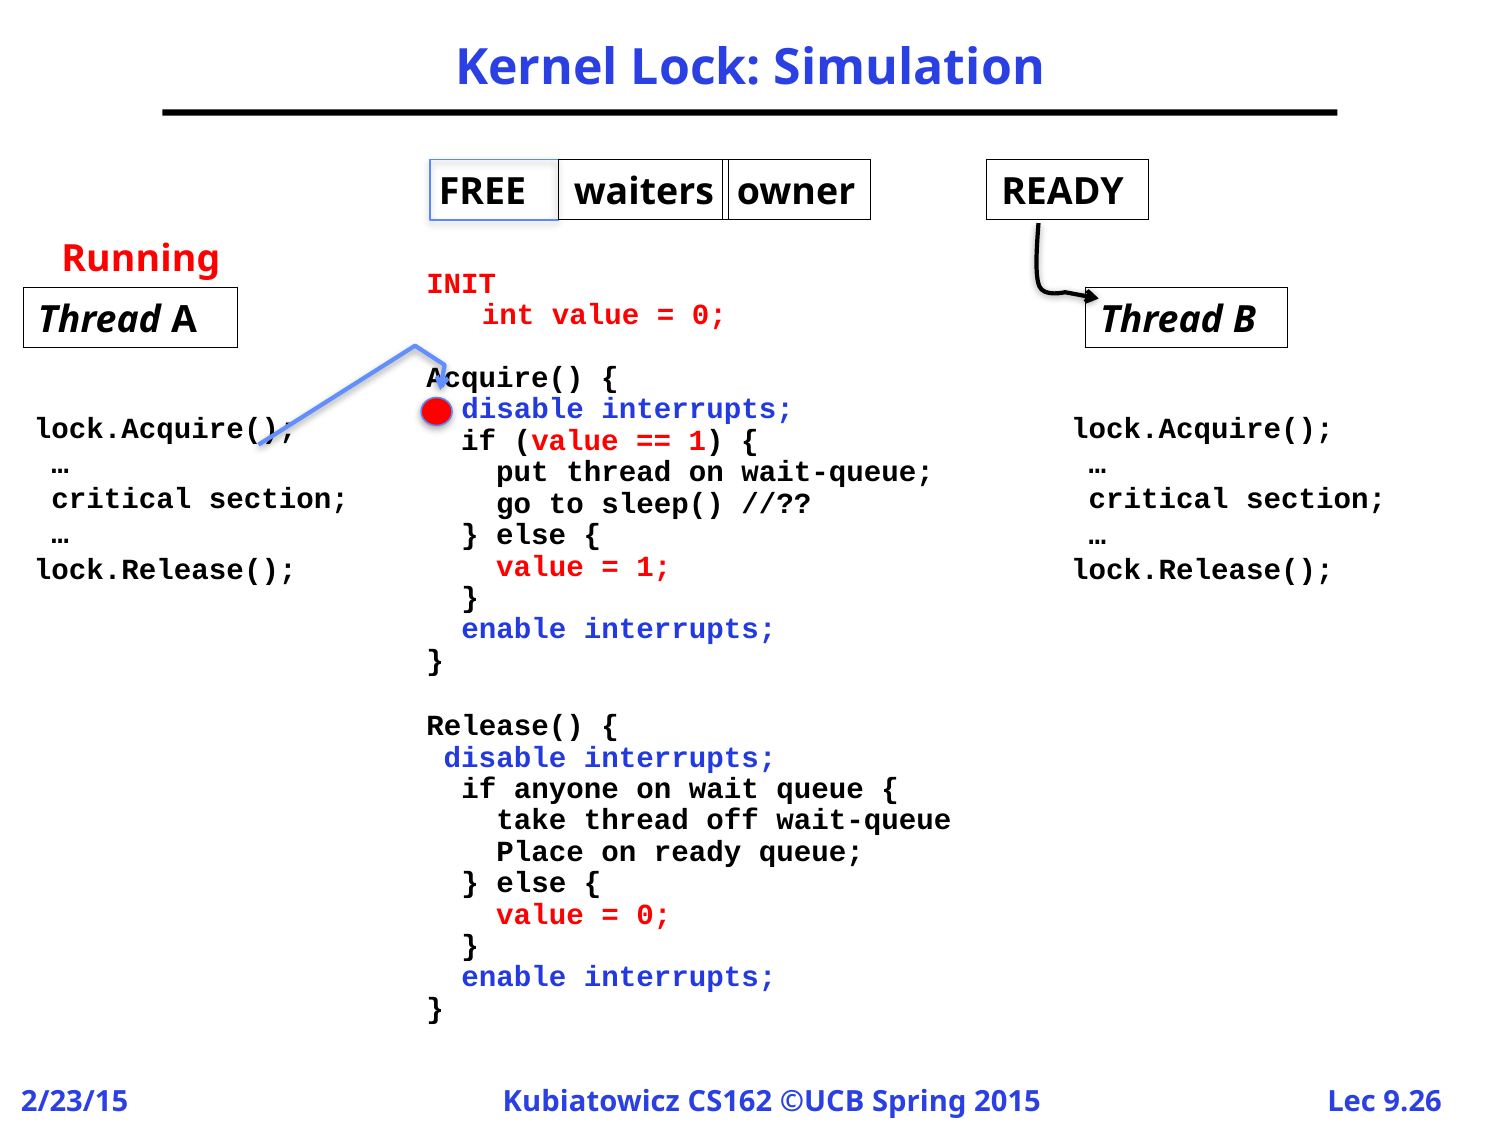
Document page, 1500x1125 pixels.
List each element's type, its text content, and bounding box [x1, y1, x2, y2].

text_box Running [46, 226, 236, 287]
text_box Thread A [23, 287, 238, 348]
text_box lock.Acquire(); … critical section; … lock.Release(); [1056, 409, 1486, 676]
text_box Release() { disable interrupts; if anyone on wait queue { take thread off wait-queue Place on ready queue; } else { value = 0; } enable interrupts; } [411, 703, 1064, 1032]
text_box READY [986, 159, 1149, 220]
text_box waiters [558, 159, 722, 220]
text_box owner [722, 159, 871, 220]
text_box [420, 396, 453, 427]
title Kernel Lock: Simulation [162, 24, 1338, 113]
text_box INIT int value = 0; Acquire() { disable interrupts; if (value == 1) { put thread on wait-queue; go to sleep() //?? } else { value = 1; } enable interrupts; } [411, 260, 1037, 684]
text_box lock.Acquire(); … critical section; … lock.Release(); [19, 408, 448, 676]
text_box [257, 343, 450, 447]
text_box [1034, 222, 1099, 304]
text_box [429, 159, 559, 221]
text_box Thread B [1085, 287, 1288, 348]
